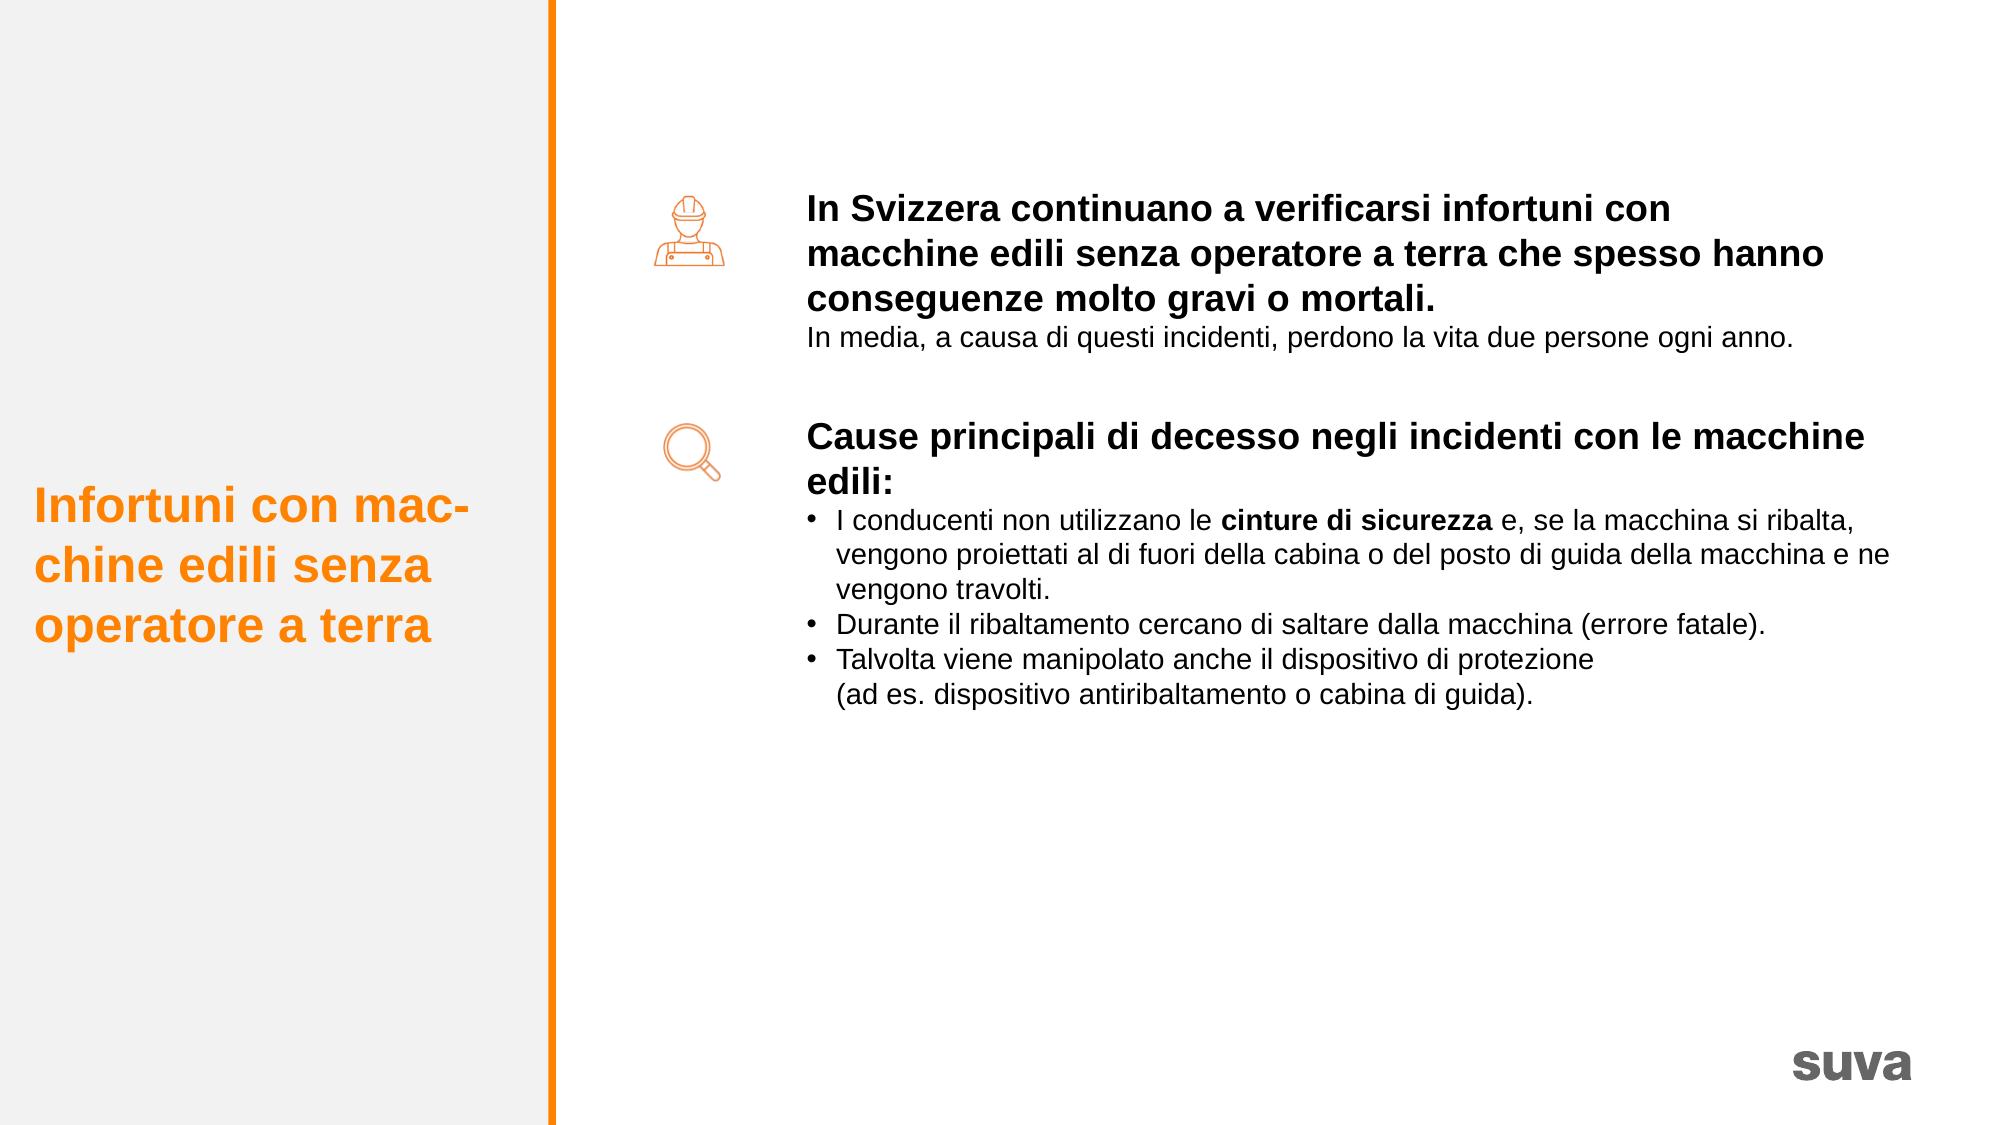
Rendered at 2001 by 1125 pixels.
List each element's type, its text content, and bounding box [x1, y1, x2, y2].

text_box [806, 422, 1911, 551]
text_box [806, 239, 1911, 368]
picture [652, 193, 727, 268]
picture [652, 415, 727, 491]
list Infortuni con mac- chine edili senza operatore a terra [33, 0, 572, 1125]
